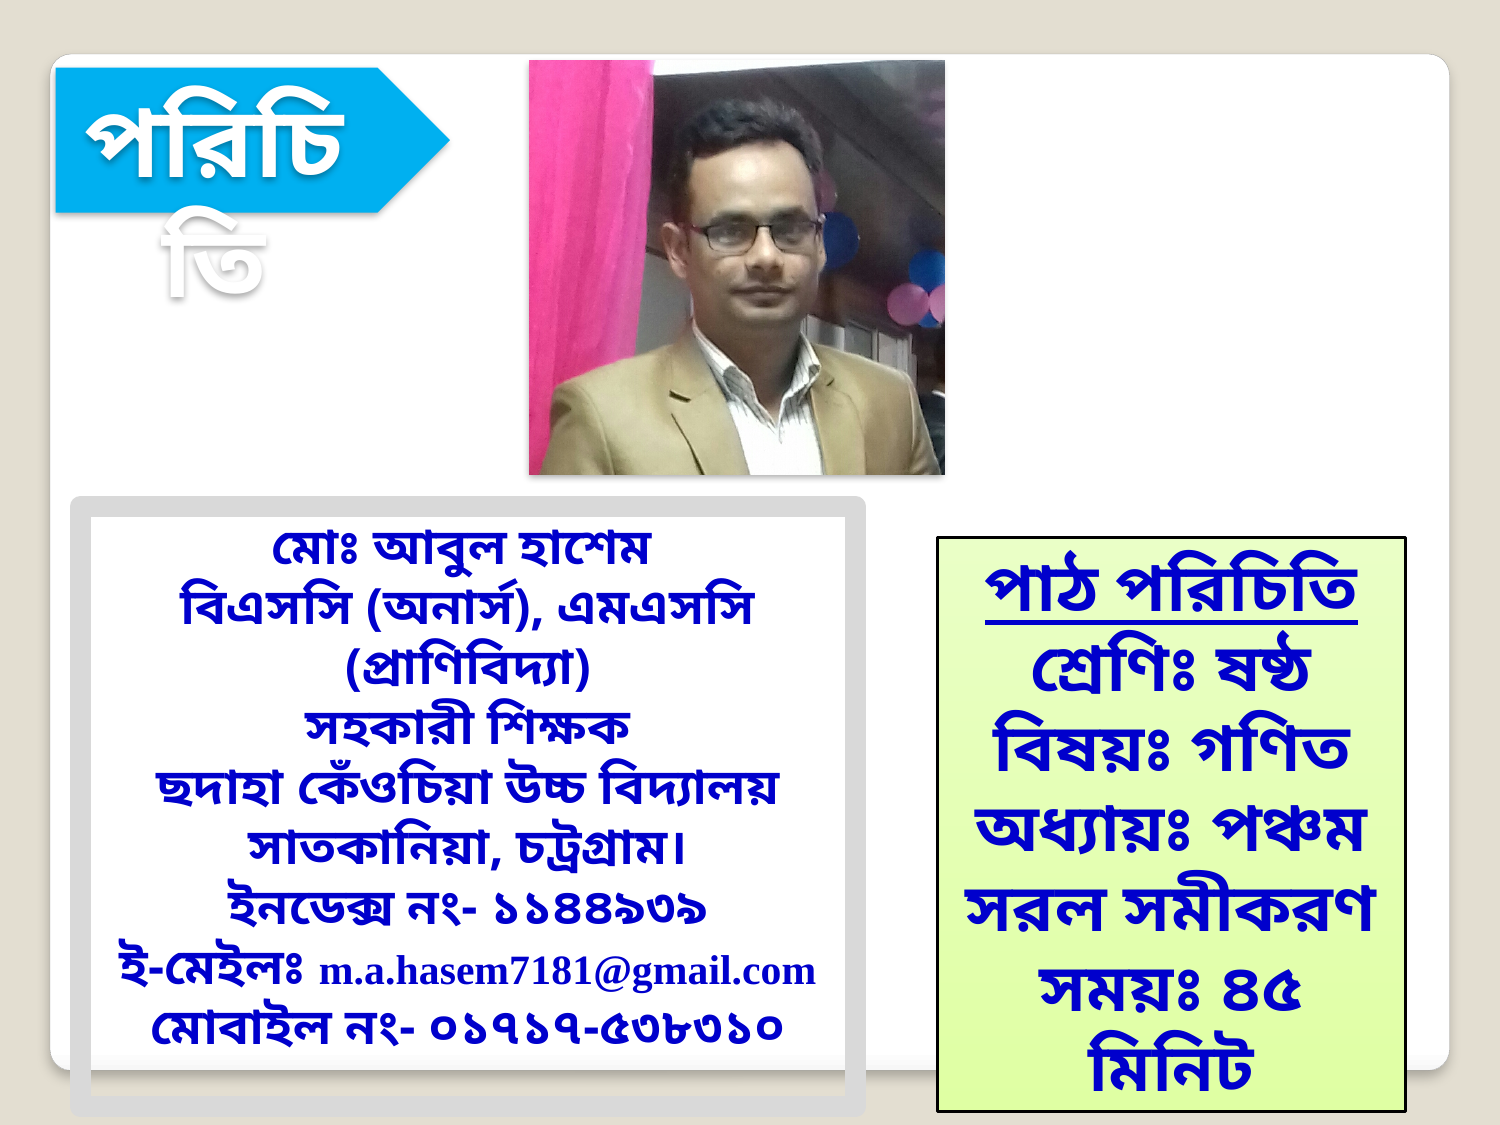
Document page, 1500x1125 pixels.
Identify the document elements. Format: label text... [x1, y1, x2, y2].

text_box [55, 67, 451, 213]
text_box পাঠ পরিচিতি শ্রেণিঃ ষষ্ঠ বিষয়ঃ গণিত অধ্যায়ঃ পঞ্চম সরল সমীকরণ সময়ঃ ৪৫ মিনিট [937, 537, 1406, 1112]
picture [529, 59, 945, 476]
text_box মোঃ আবুল হাশেম বিএসসি (অনার্স), এমএসসি (প্রাণিবিদ্যা) সহকারী শিক্ষক ছদাহা কেঁওচিয়া উচ্চ বিদ্যালয় সাতকানিয়া, চট্রগ্রাম। ইনডেক্স নং- ১১৪৪৯৩৯ ই-মেইলঃ m.a.hasem7181@gmail.com মোবাইল নং- ০১৭১৭-৫৩৮৩১০ [80, 506, 856, 1107]
